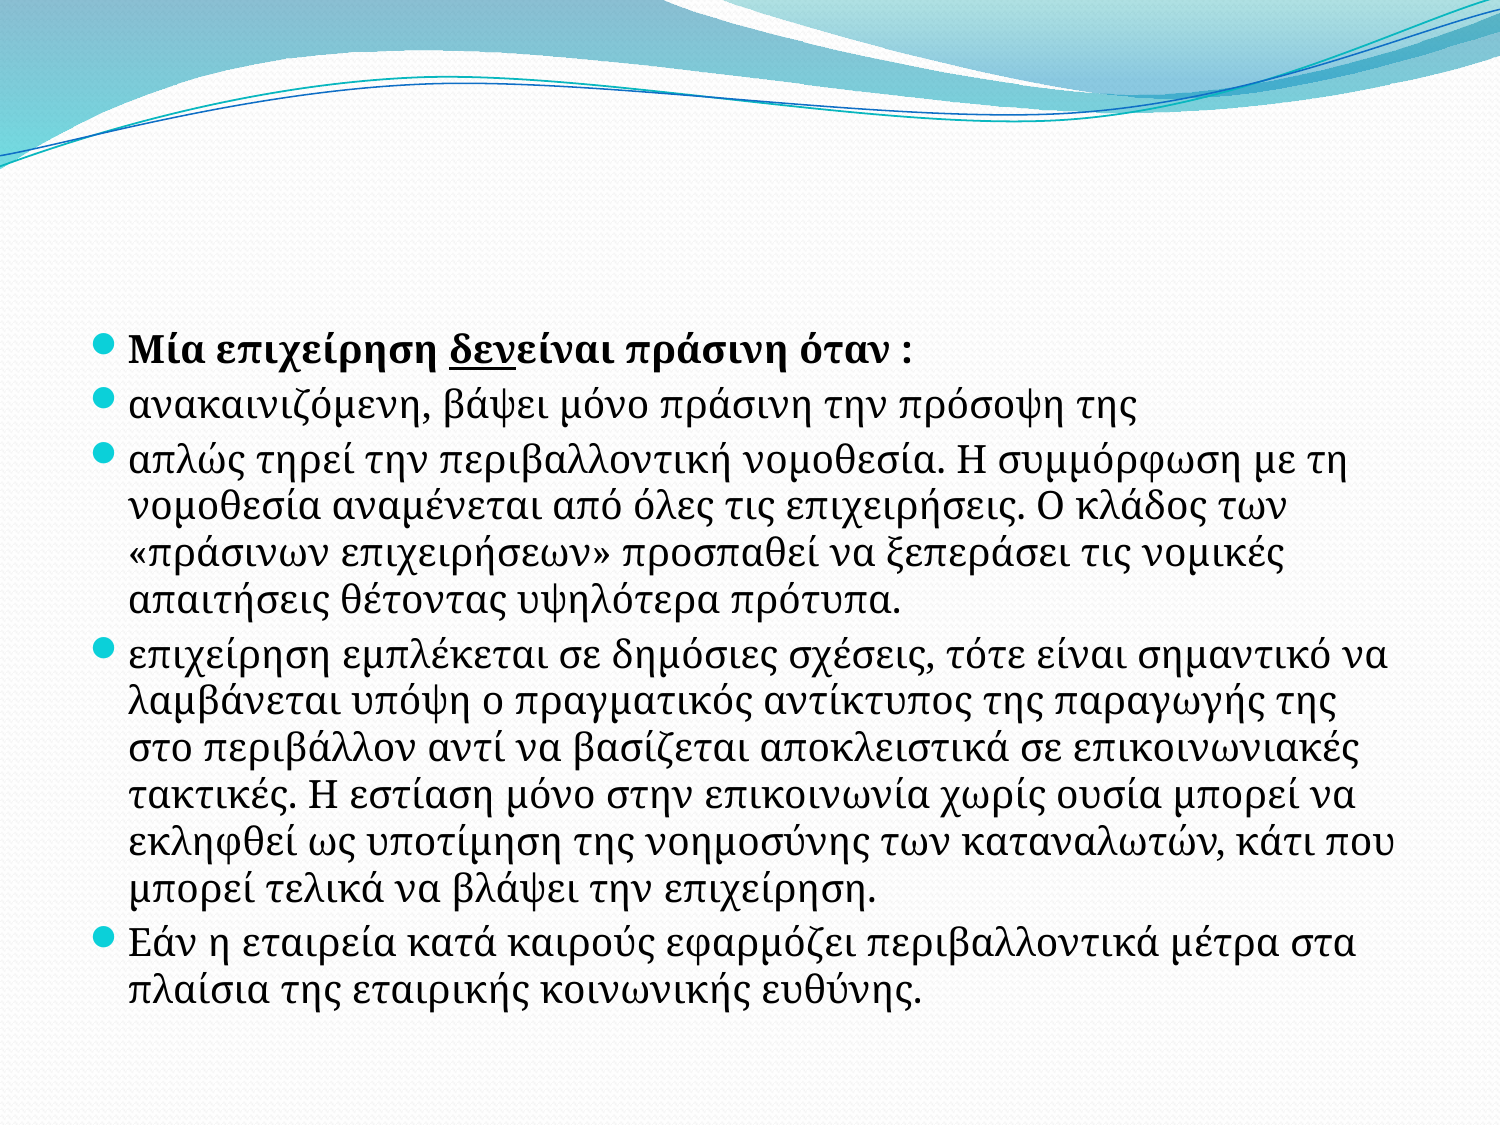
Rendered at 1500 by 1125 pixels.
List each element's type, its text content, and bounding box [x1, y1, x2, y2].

list Μία επιχείρηση δενείναι πράσινη όταν : ανακαινιζόμενη, βάψει μόνο πράσινη την πρόσοψη της απλώς τηρεί την περιβαλλοντική νομοθεσία. Η συμμόρφωση με τη νομοθεσία αναμένεται από όλες τις επιχειρήσεις. Ο κλάδος των «πράσινων επιχειρήσεων» προσπαθεί να ξεπεράσει τις νομικές απαιτήσεις θέτοντας υψηλότερα πρότυπα. επιχείρηση εμπλέκεται σε δημόσιες σχέσεις, τότε είναι σημαντικό να λαμβάνεται υπόψη ο πραγματικός αντίκτυπος της παραγωγής της στο περιβάλλον αντί να βασίζεται αποκλειστικά σε επικοινωνιακές τακτικές. Η εστίαση μόνο στην επικοινωνία χωρίς ουσία μπορεί να εκληφθεί ως υποτίμηση της νοημοσύνης των καταναλωτών, κάτι που μπορεί τελικά να βλάψει την επιχείρηση. Εάν η εταιρεία κατά καιρούς εφαρμόζει περιβαλλοντικά μέτρα στα πλαίσια της εταιρικής κοινωνικής ευθύνης. [75, 317, 1425, 1038]
